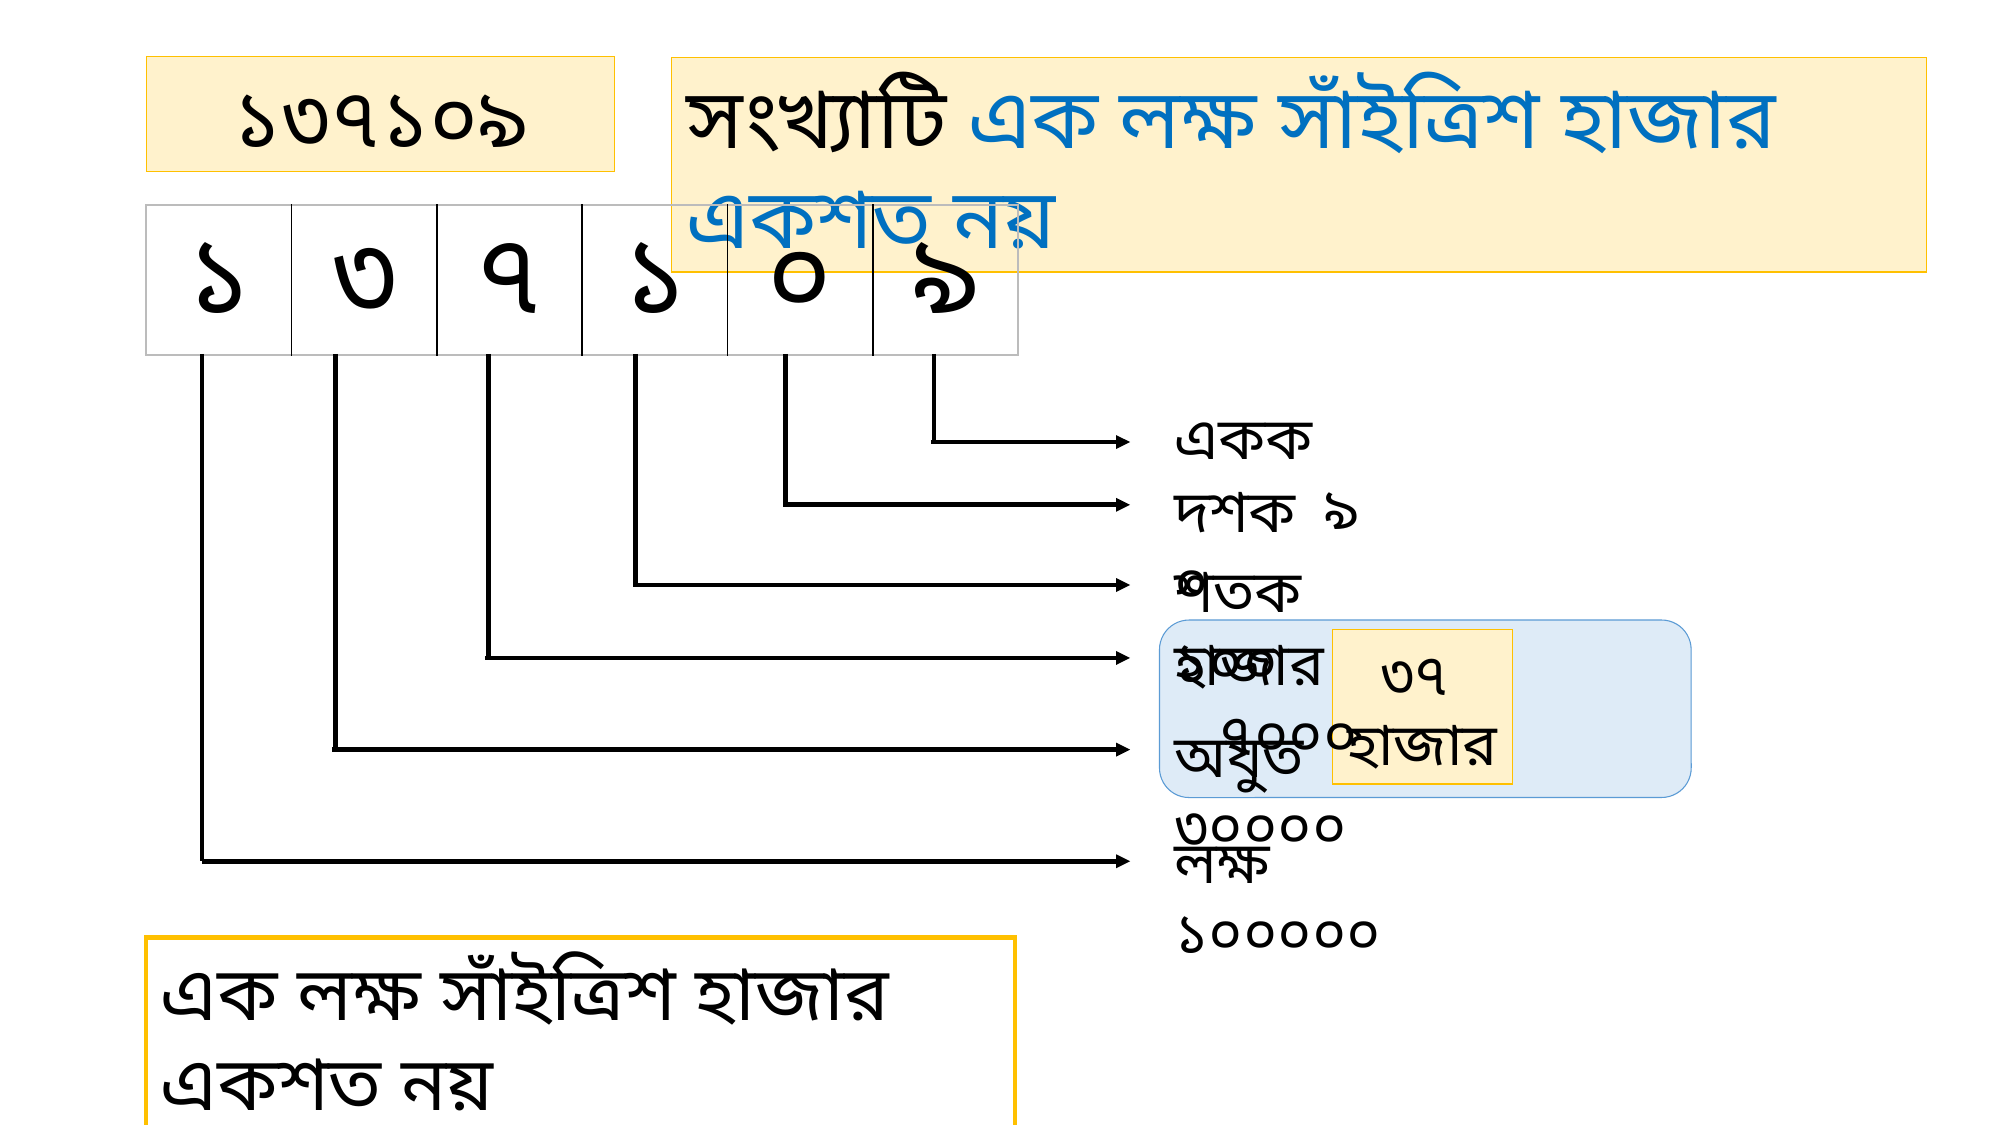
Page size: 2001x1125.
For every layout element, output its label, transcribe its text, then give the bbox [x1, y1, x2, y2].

table_header ৯ [874, 206, 1017, 353]
text_box ১৩৭১০৯ [146, 56, 615, 172]
table_header ০ [728, 206, 872, 353]
text_box এক লক্ষ সাঁইত্রিশ হাজার একশত নয় [145, 937, 1016, 1125]
table_header ৩ [292, 206, 436, 353]
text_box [202, 353, 1686, 905]
text_box সংখ্যাটি এক লক্ষ সাঁইত্রিশ হাজার একশত নয় [671, 57, 1927, 273]
table_header ১ [147, 206, 291, 354]
table_header ৭ [438, 206, 581, 353]
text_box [1686, 619, 1692, 798]
table_header ১ [583, 206, 727, 353]
